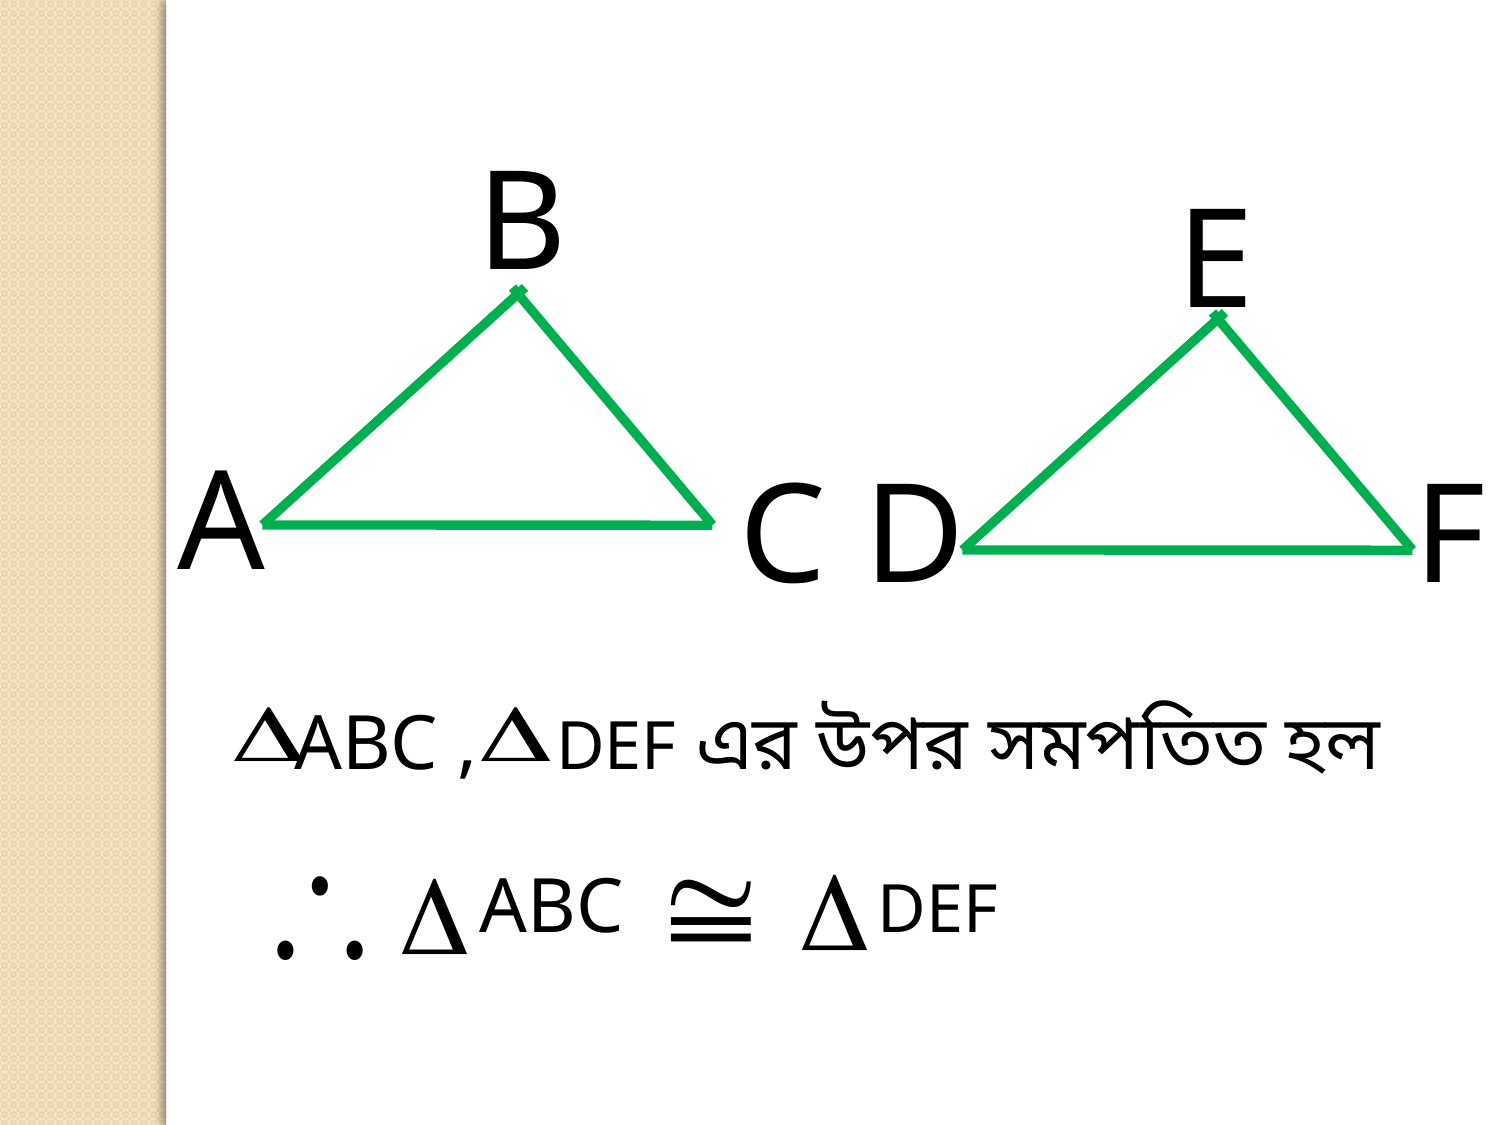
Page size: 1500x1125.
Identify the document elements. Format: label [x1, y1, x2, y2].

text_box [162, 686, 1451, 794]
text_box [858, 162, 1500, 620]
text_box [211, 846, 1426, 988]
text_box [162, 124, 851, 620]
